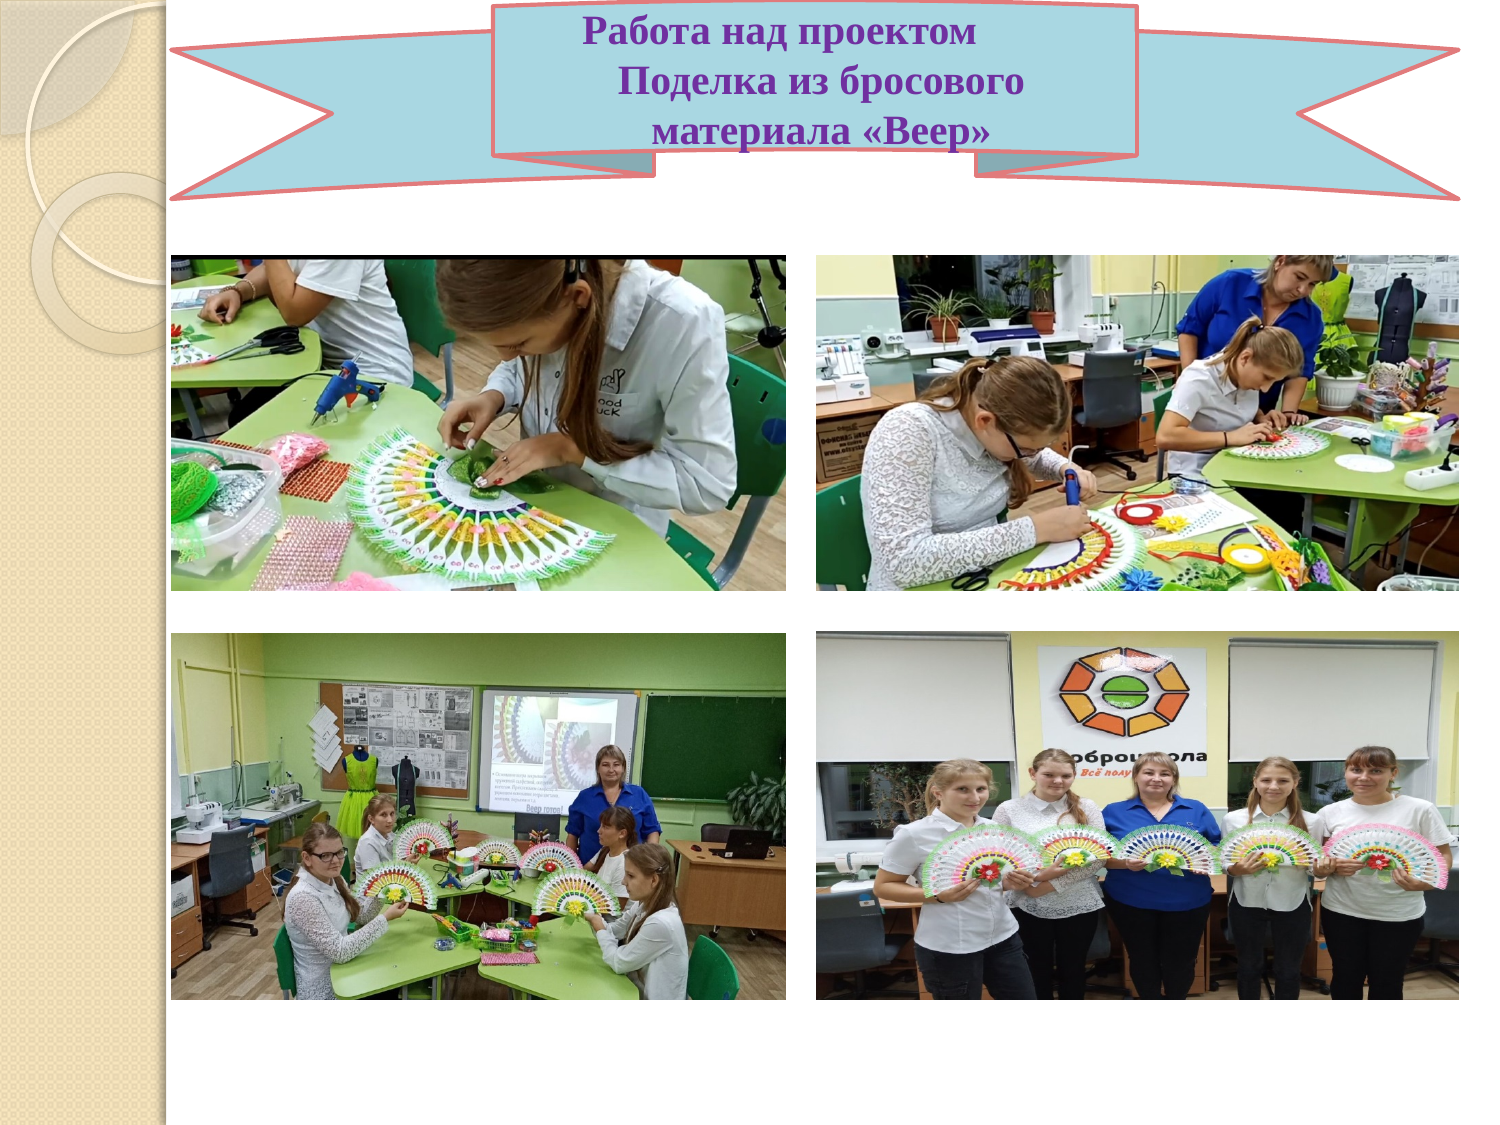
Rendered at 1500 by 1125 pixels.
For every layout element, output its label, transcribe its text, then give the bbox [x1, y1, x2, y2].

picture [170, 255, 786, 592]
text_box Работа над проектом Поделка из бросового материала «Веер» [169, 0, 1461, 202]
picture [815, 631, 1459, 1000]
picture [815, 255, 1459, 592]
picture [170, 633, 786, 1000]
